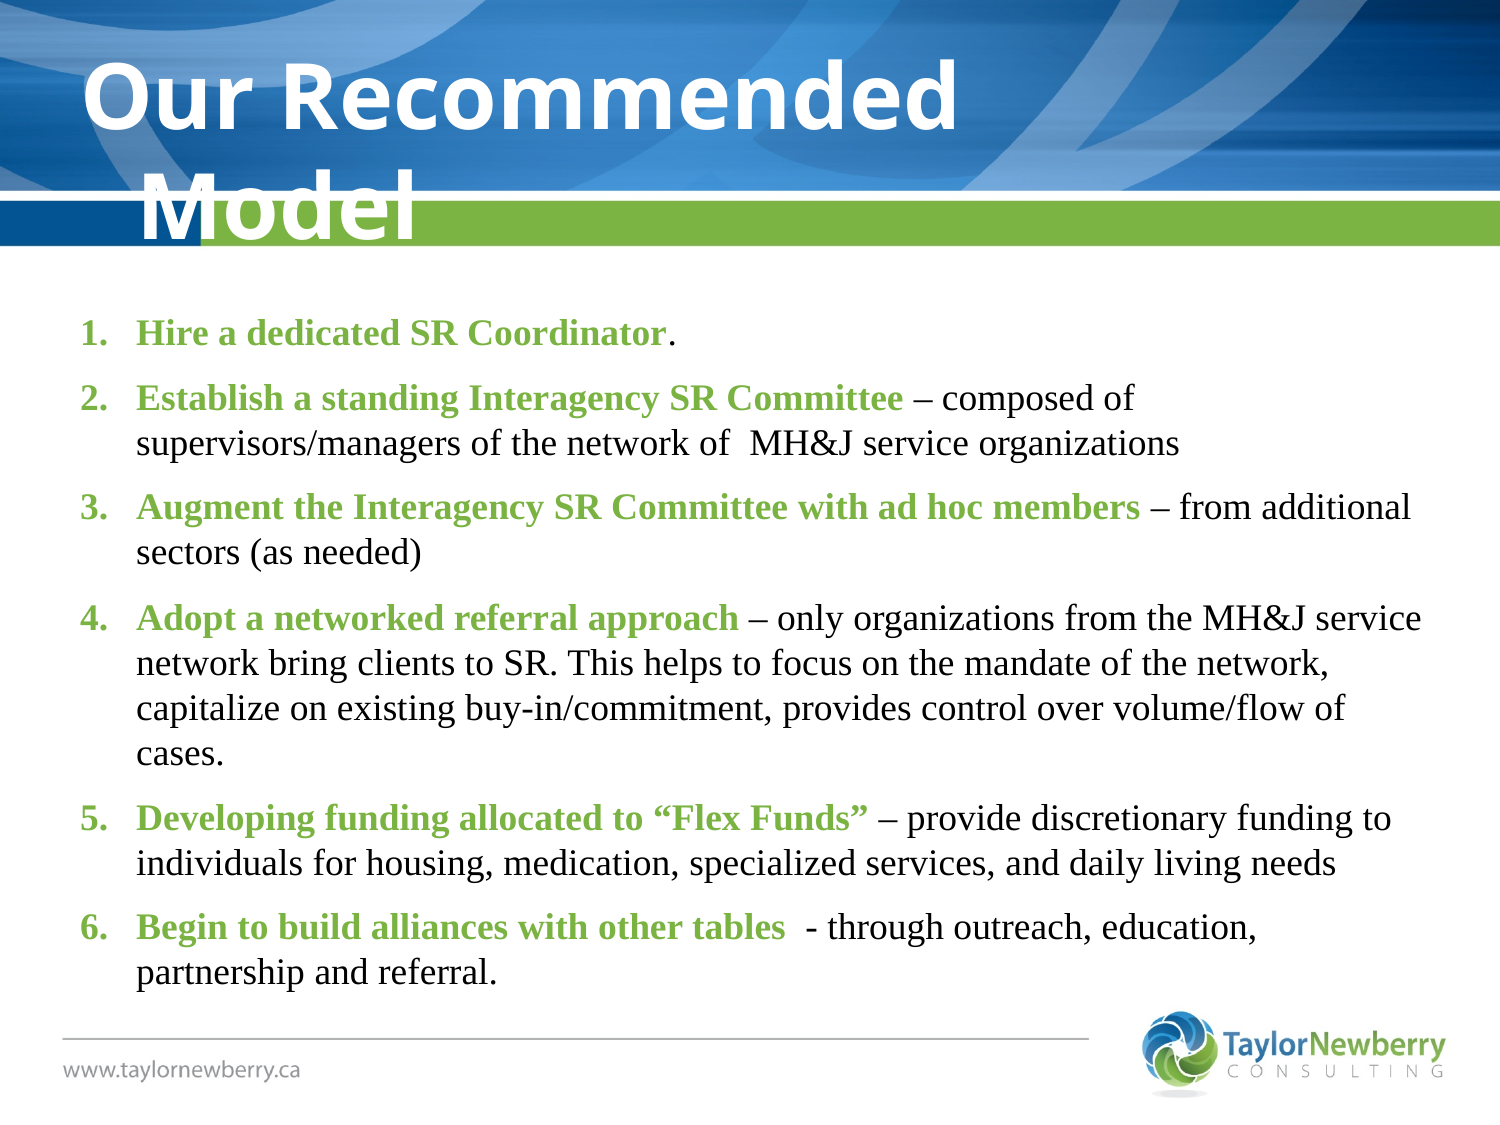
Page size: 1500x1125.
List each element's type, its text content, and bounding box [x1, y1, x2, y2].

picture [0, 0, 1500, 1125]
list Our Recommended Model [64, 30, 1211, 181]
subtitle Hire a dedicated SR Coordinator. Establish a standing Interagency SR Committee – composed of supervisors/managers of the network of MH&J service organizations Augment the Interagency SR Committee with ad hoc members – from additional sectors (as needed) Adopt a networked referral approach – only organizations from the MH&J service network bring clients to SR. This helps to focus on the mandate of the network, capitalize on existing buy-in/commitment, provides control over volume/flow of cases. Developing funding allocated to “Flex Funds” – provide discretionary funding to individuals for housing, medication, specialized services, and daily living needs Begin to build alliances with other tables - through outreach, education, partnership and referral. [64, 299, 1447, 1000]
